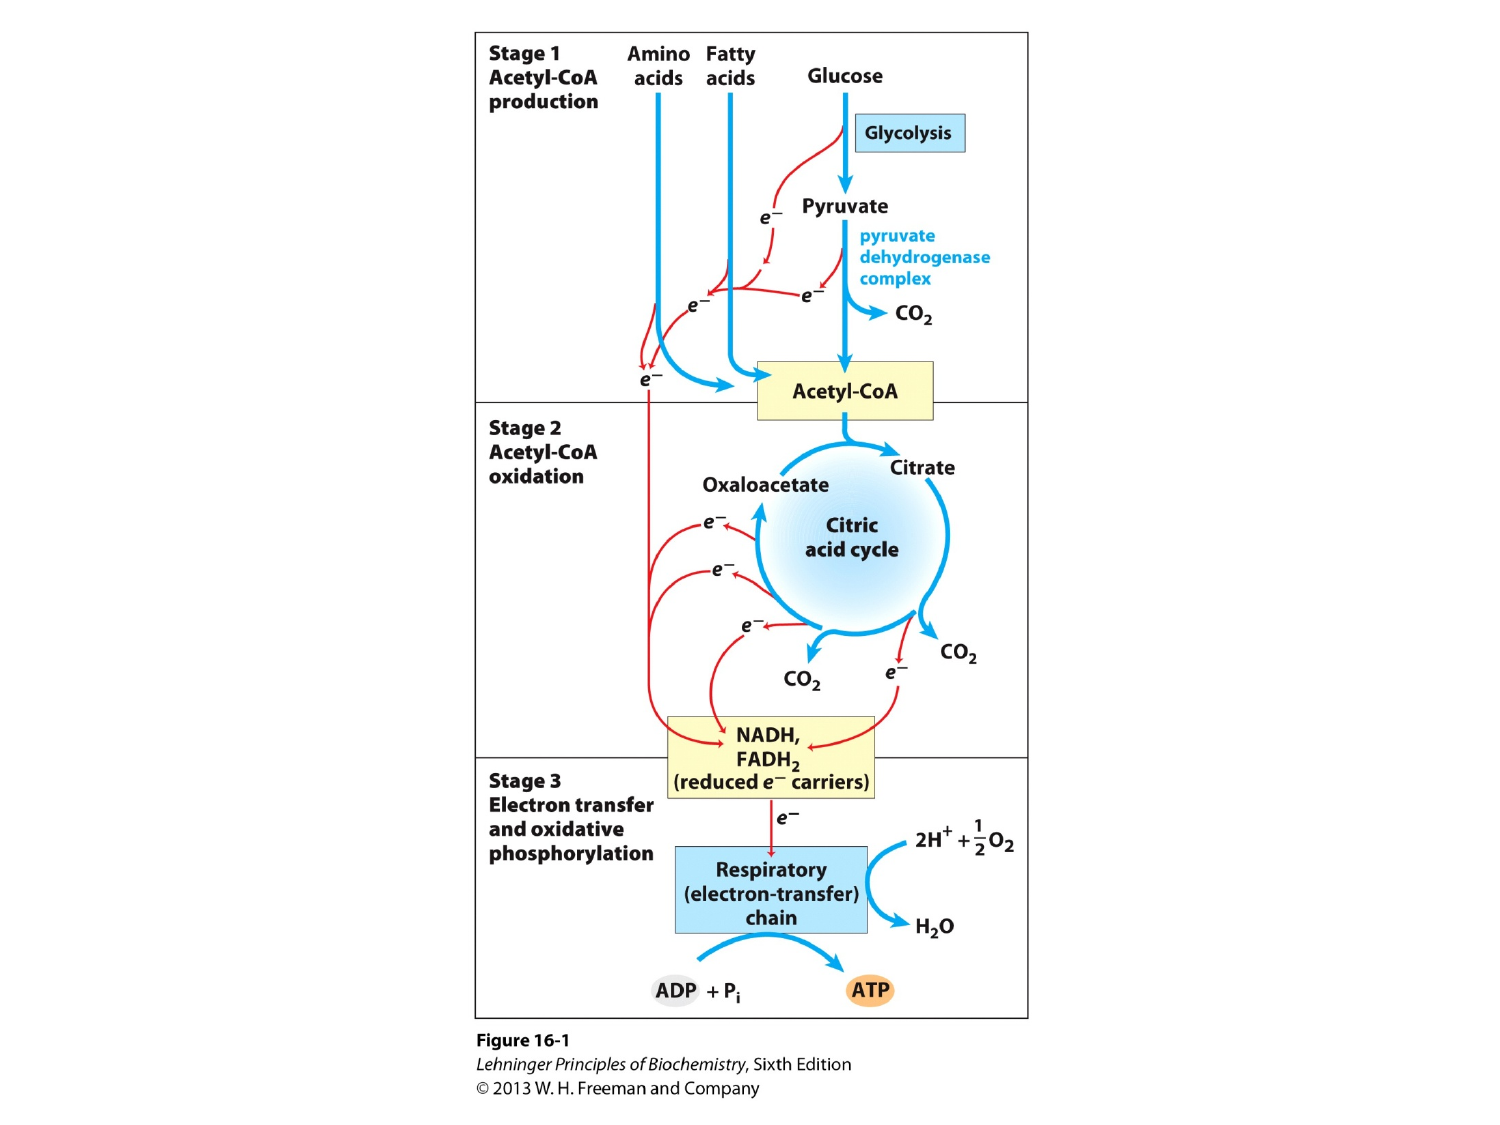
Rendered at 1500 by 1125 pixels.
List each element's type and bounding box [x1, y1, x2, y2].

picture [468, 24, 1034, 1101]
